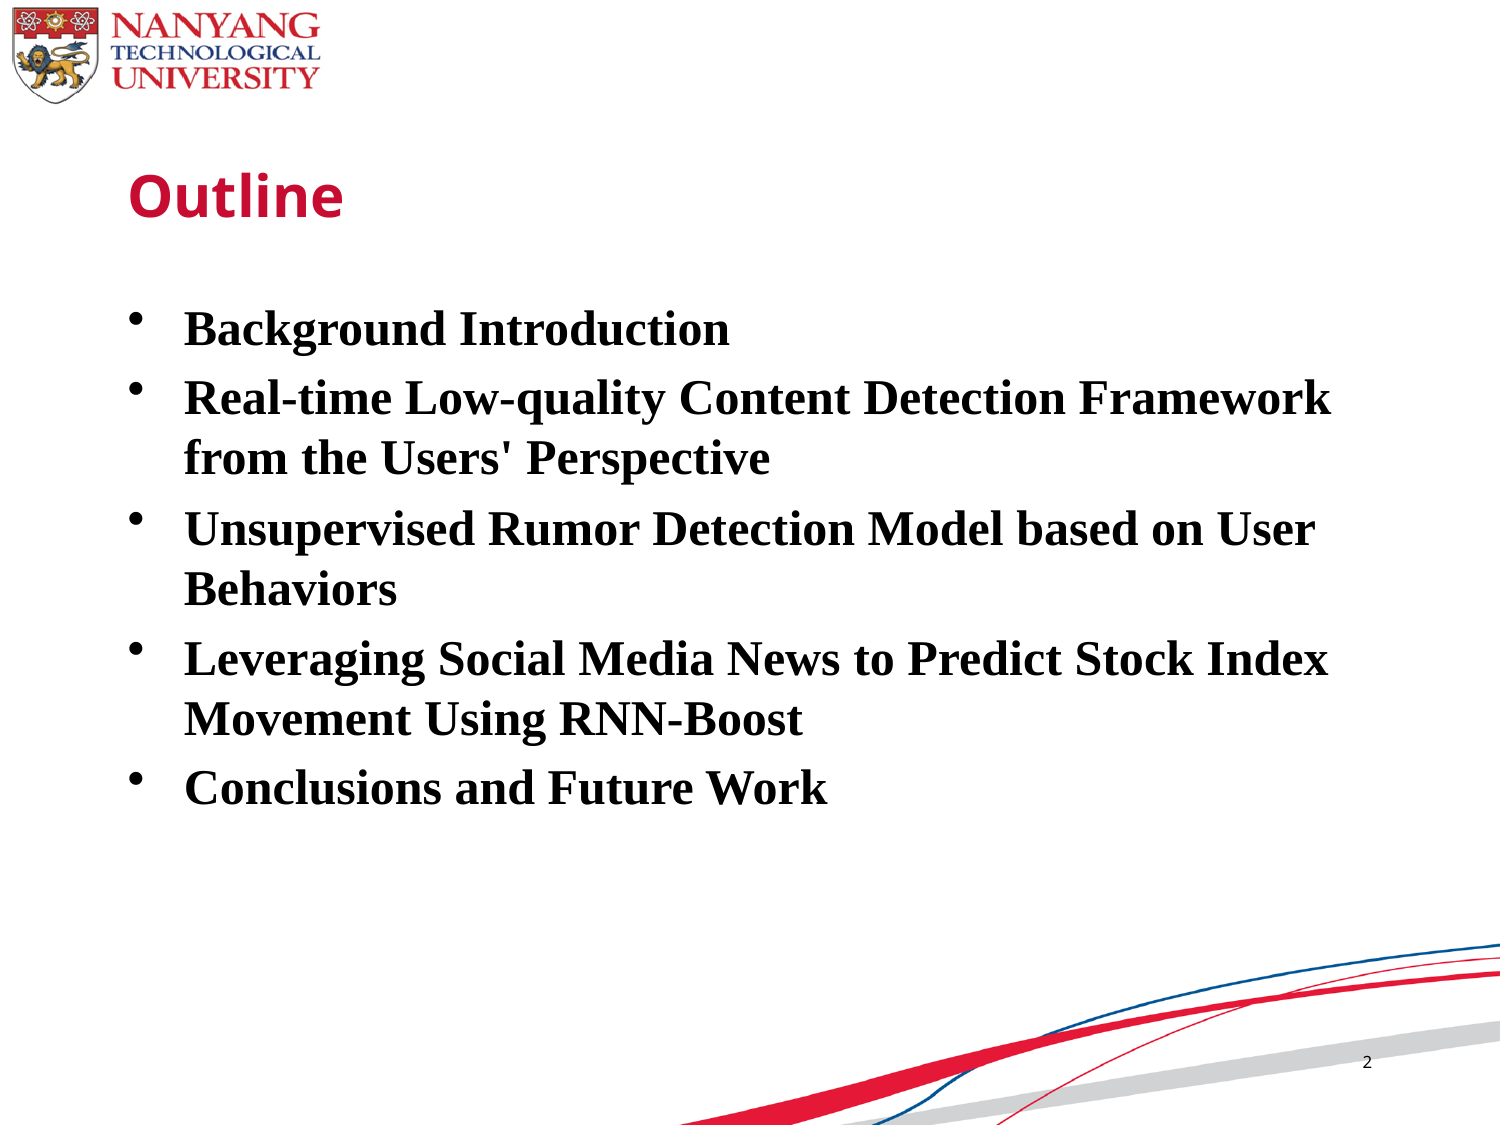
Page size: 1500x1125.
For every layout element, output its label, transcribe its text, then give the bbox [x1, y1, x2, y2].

picture [0, 0, 354, 113]
list Background Introduction Real-time Low-quality Content Detection Framework from the Users' Perspective Unsupervised Rumor Detection Model based on User Behaviors Leveraging Social Media News to Predict Stock Index Movement Using RNN-Boost Conclusions and Future Work [112, 287, 1388, 910]
title Outline [112, 99, 1388, 287]
picture [0, 912, 1500, 1125]
